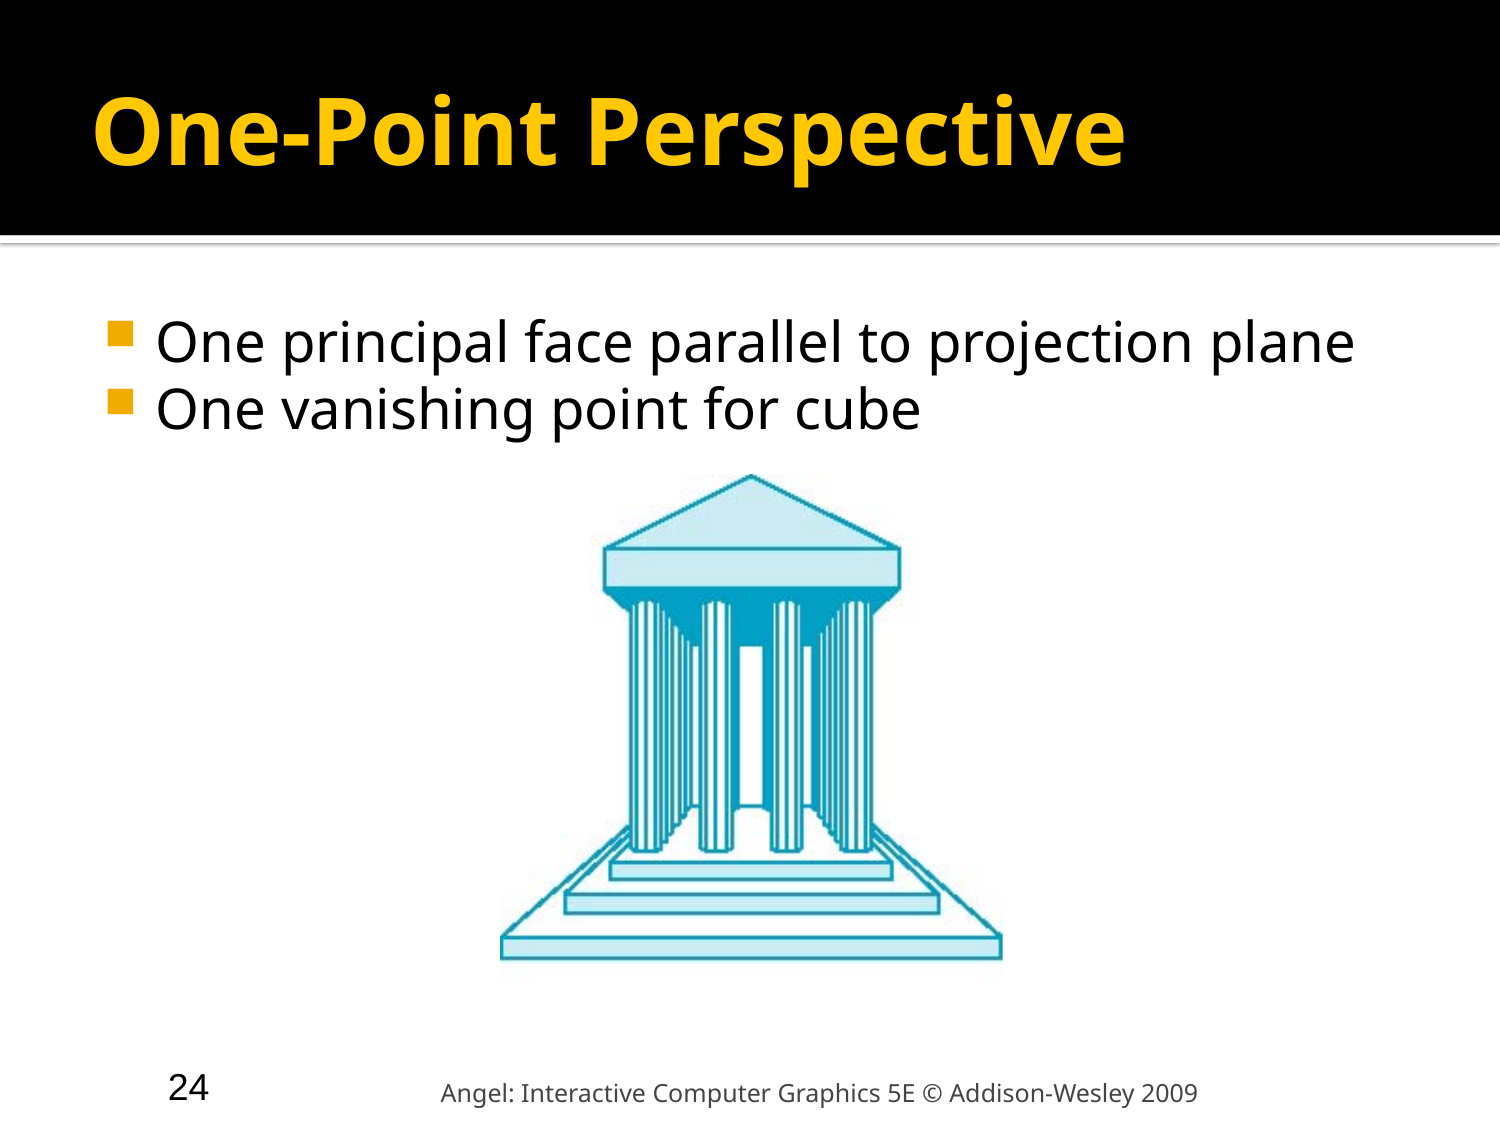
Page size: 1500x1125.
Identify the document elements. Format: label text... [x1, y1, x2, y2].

footer Angel: Interactive Computer Graphics 5E © Addison-Wesley 2009 [433, 1062, 1337, 1108]
slide_number 24 [75, 1062, 425, 1108]
title One-Point Perspective [75, 25, 1425, 231]
list One principal face parallel to projection plane One vanishing point for cube [75, 291, 1425, 1050]
picture [499, 474, 1003, 1000]
